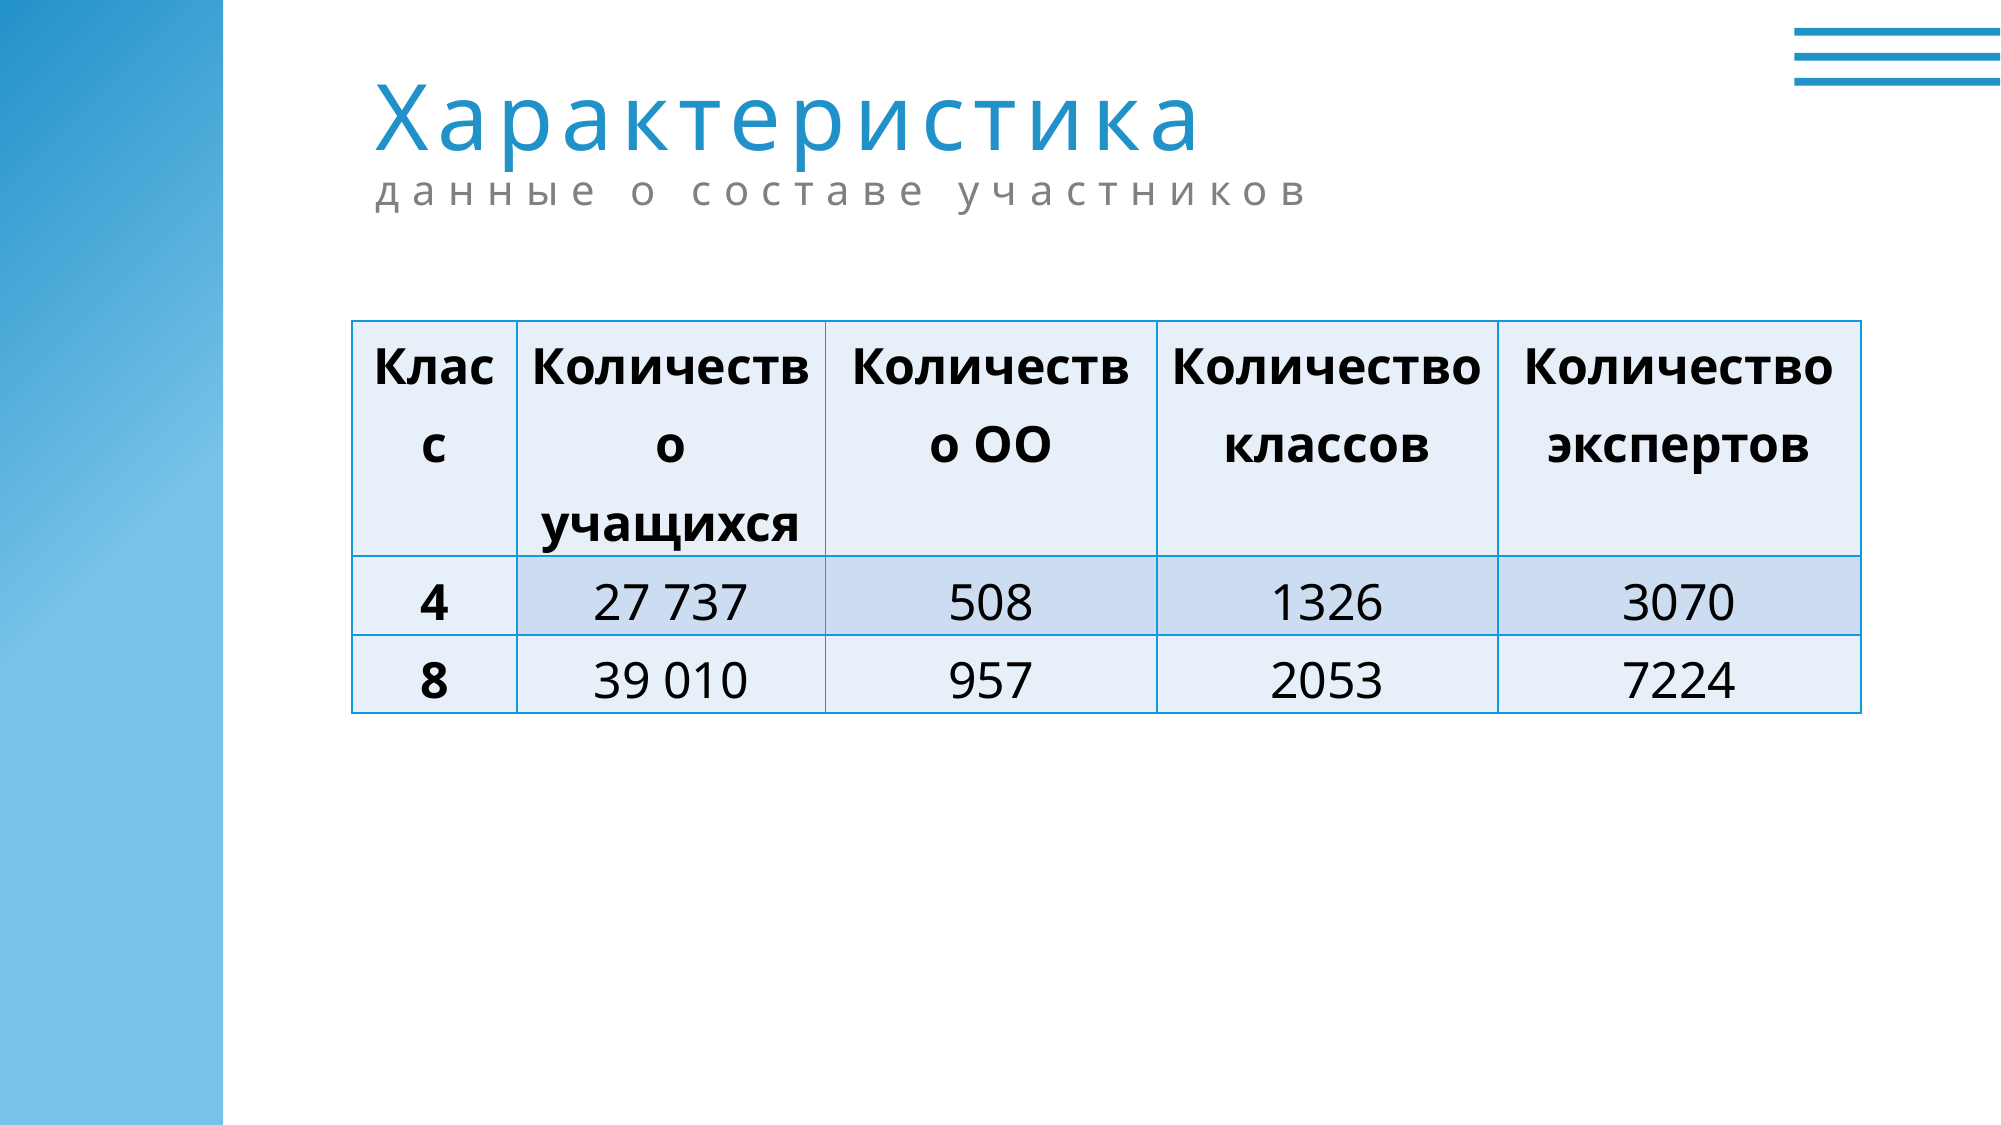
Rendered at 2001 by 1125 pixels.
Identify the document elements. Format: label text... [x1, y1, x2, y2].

table_cell 957 [826, 636, 1156, 712]
table_cell 4 [353, 557, 516, 634]
table_header Количество классов [1158, 322, 1497, 555]
table_header Количество учащихся [518, 322, 825, 555]
subtitle данные о составе участников [360, 162, 1795, 233]
table_cell 39 010 [518, 636, 825, 712]
table_cell 27 737 [518, 557, 825, 634]
table_cell 8 [353, 636, 516, 712]
table_header Класс [353, 322, 516, 555]
table_cell 7224 [1499, 636, 1860, 712]
table_cell 2053 [1158, 636, 1497, 712]
table_header Количество экспертов [1499, 322, 1860, 555]
table_cell 3070 [1499, 557, 1860, 634]
table_cell 1326 [1158, 557, 1497, 634]
title Характеристика [360, 50, 1795, 162]
table_cell 508 [826, 557, 1156, 634]
table_header Количество ОО [826, 322, 1156, 555]
